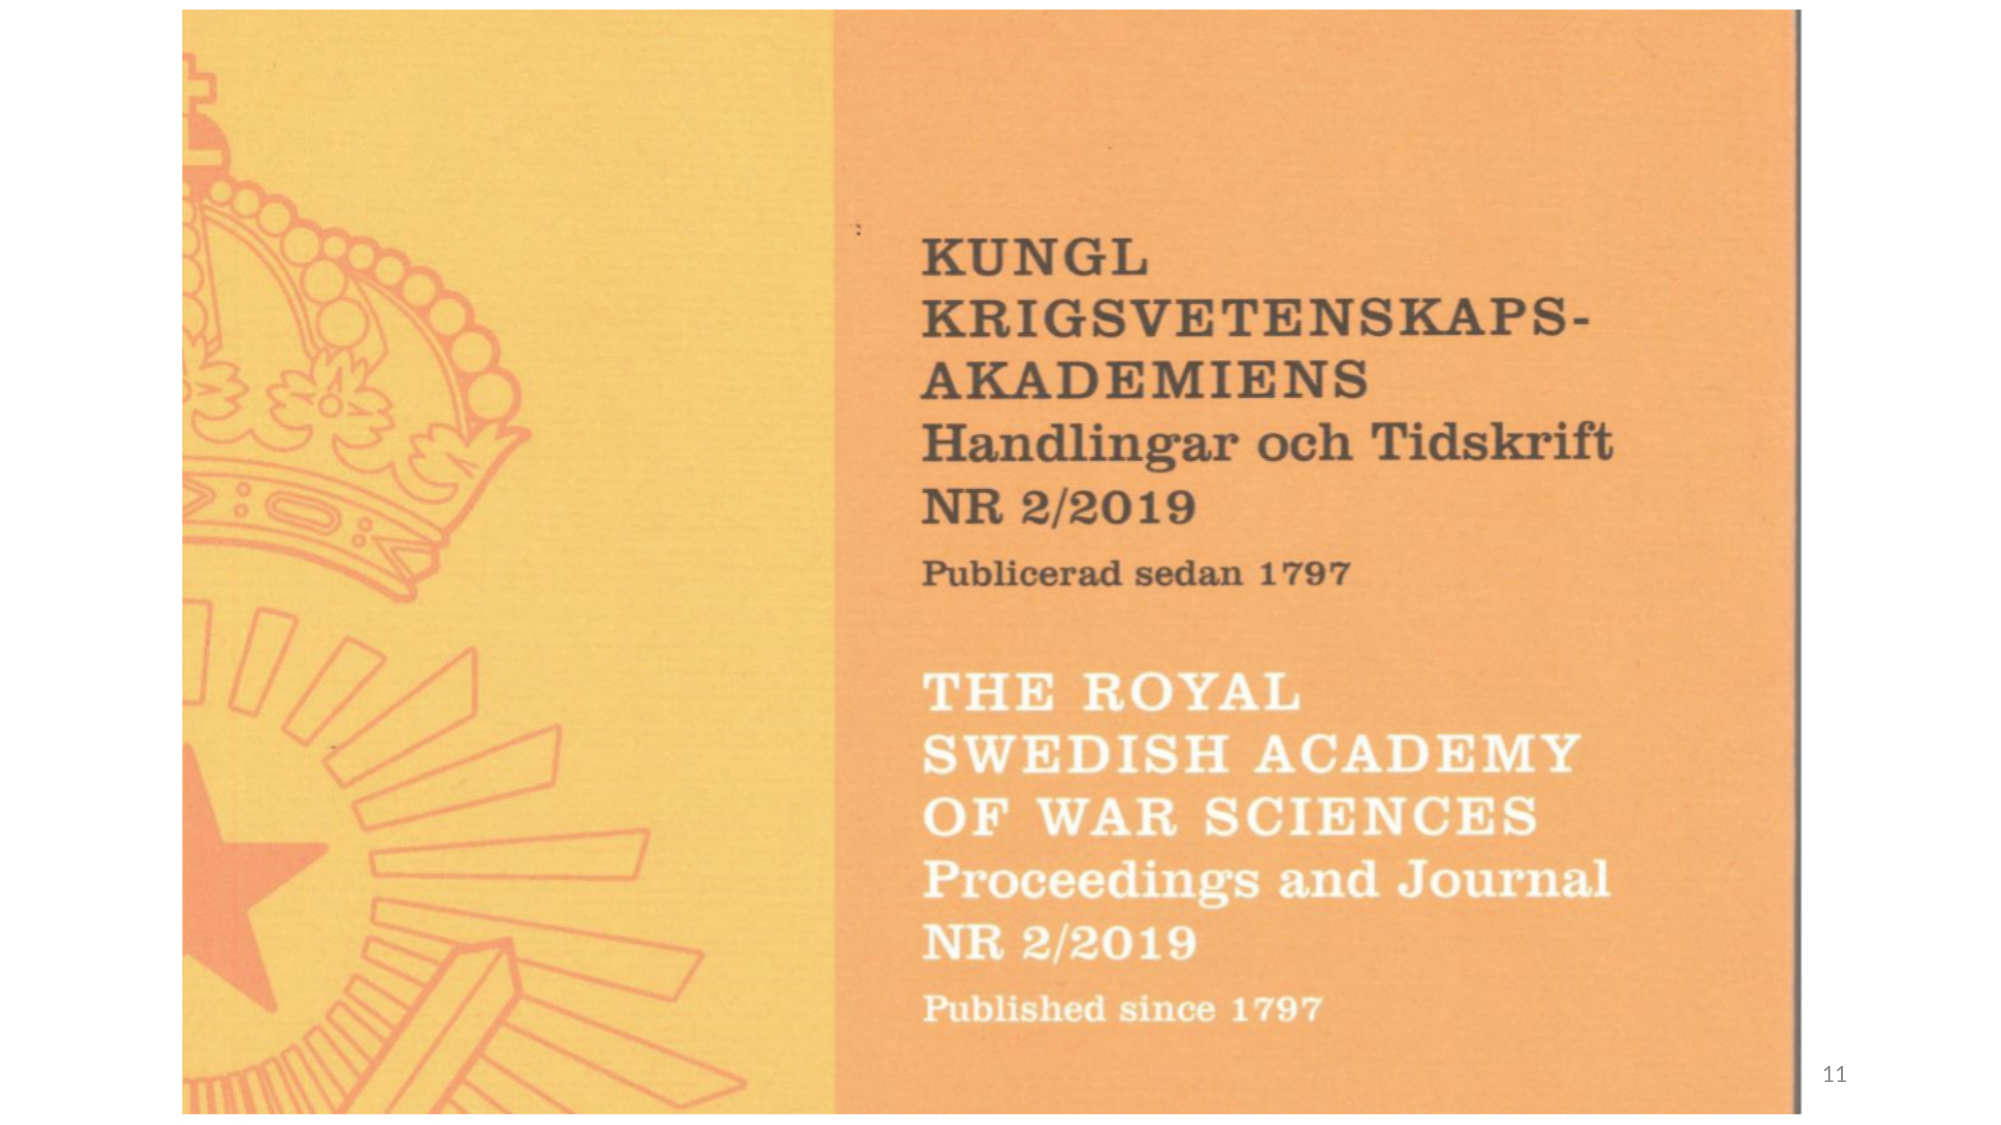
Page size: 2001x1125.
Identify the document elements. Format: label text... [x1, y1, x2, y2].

slide_number 11 [1818, 1042, 1863, 1103]
picture [165, 0, 1818, 1125]
